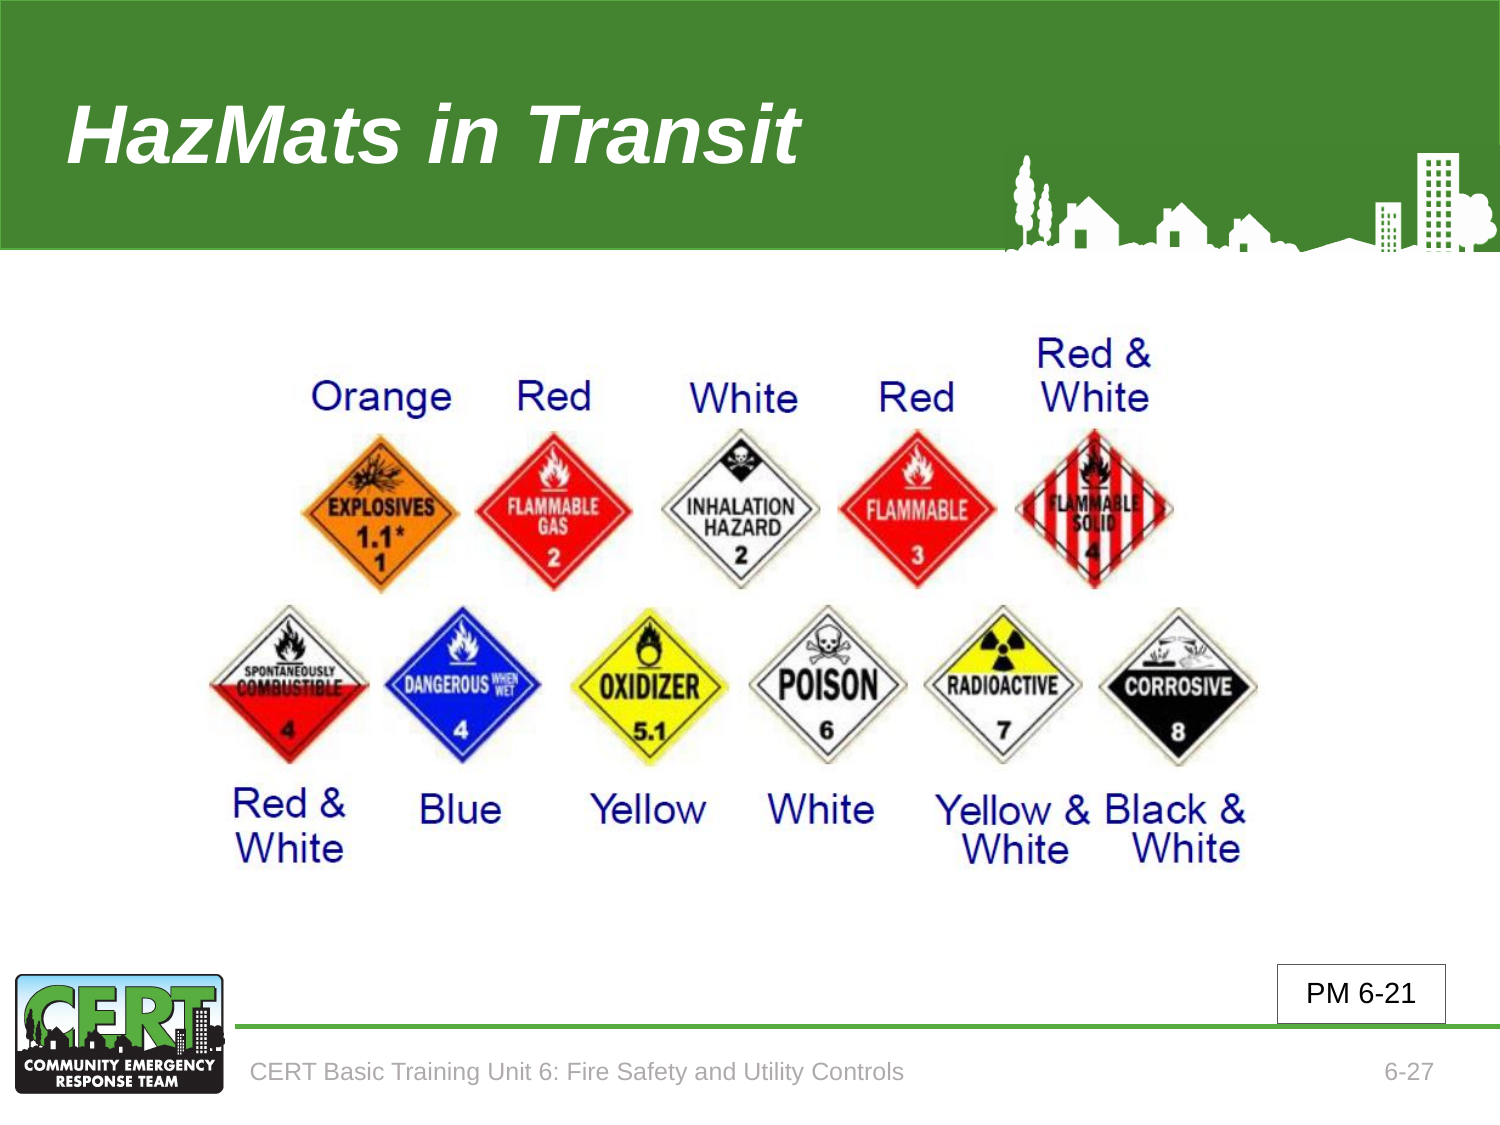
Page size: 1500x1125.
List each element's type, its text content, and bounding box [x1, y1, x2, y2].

picture [196, 306, 1304, 887]
list 6-27 [1153, 1047, 1450, 1098]
picture [14, 973, 225, 1094]
title HazMats in Transit [51, 52, 1005, 220]
list PM 6-21 [1277, 964, 1446, 1024]
picture [1005, 145, 1500, 252]
list CERT Basic Training Unit 6: Fire Safety and Utility Controls [234, 1047, 963, 1098]
